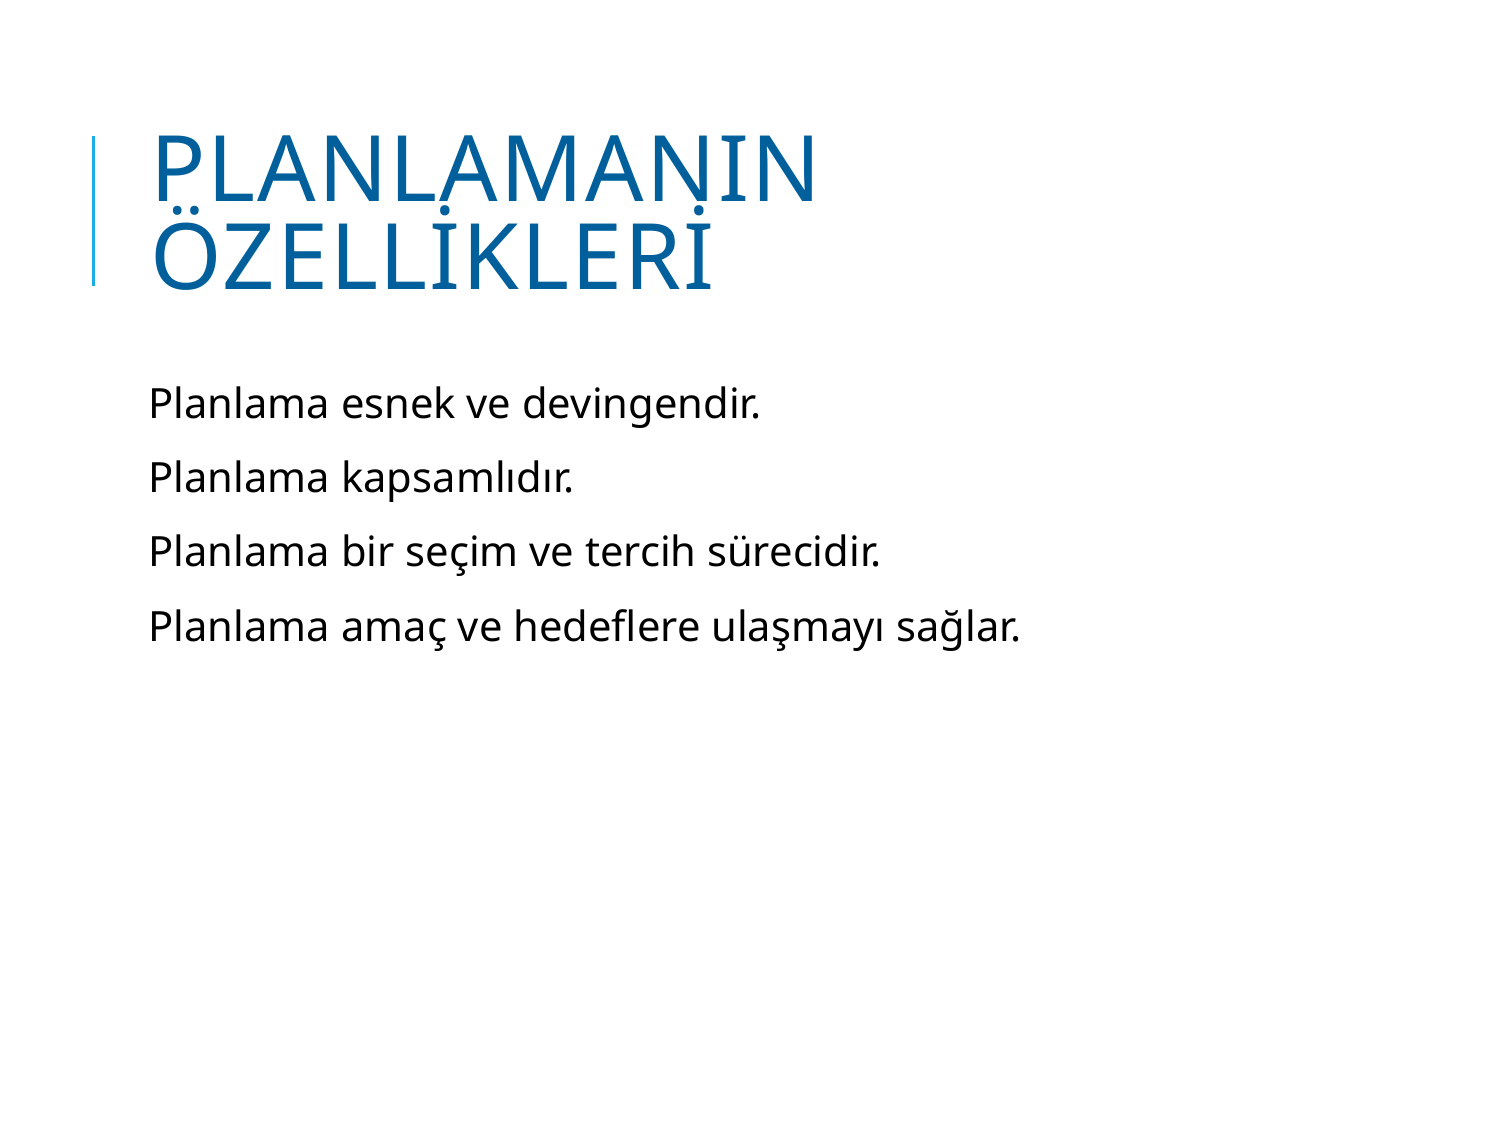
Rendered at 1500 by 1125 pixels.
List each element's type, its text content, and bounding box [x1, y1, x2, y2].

list Planlama esnek ve devingendir. Planlama kapsamlıdır. Planlama bir seçim ve tercih sürecidir. Planlama amaç ve hedeflere ulaşmayı sağlar. [126, 375, 1322, 1035]
title PLANLAMANIN ÖZELLİKLERİ [126, 96, 1322, 342]
